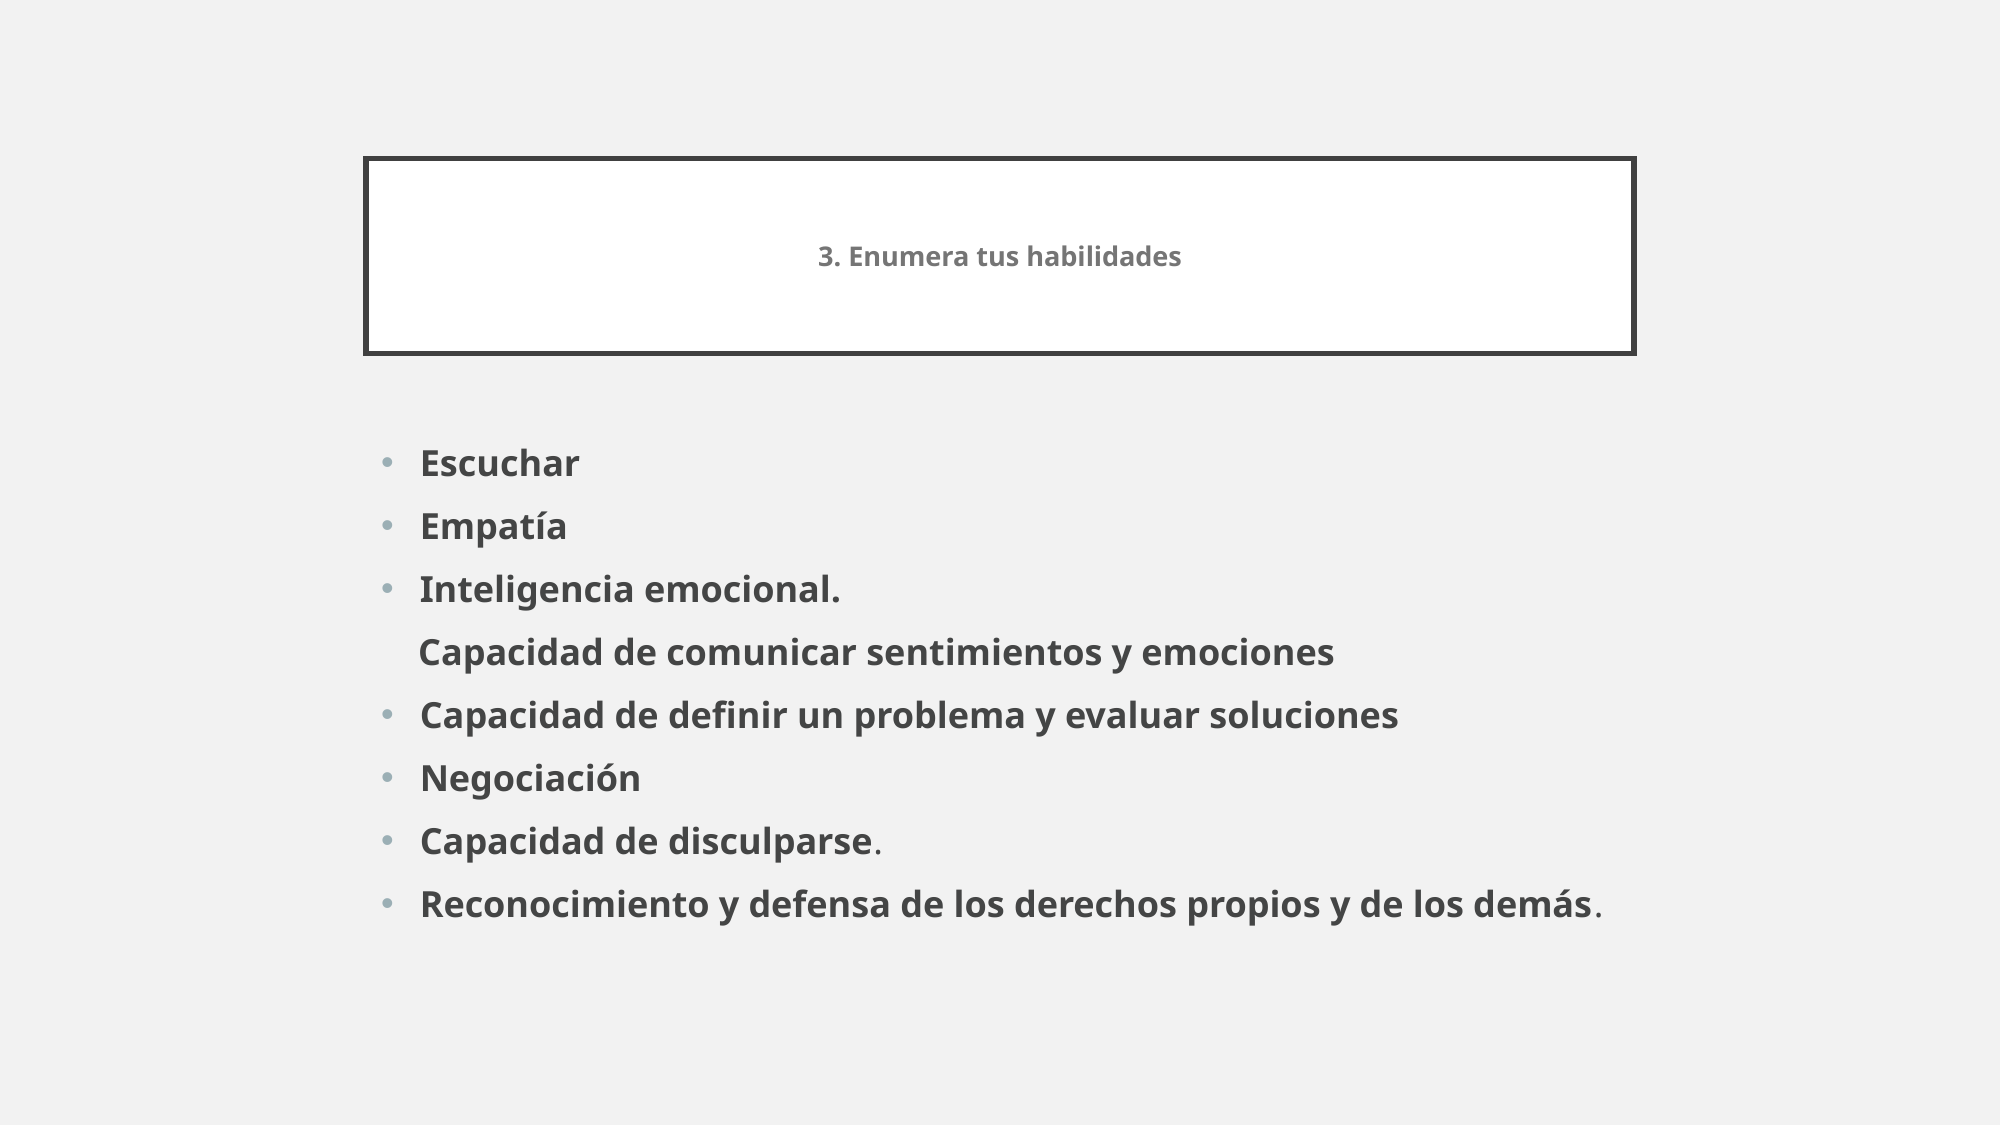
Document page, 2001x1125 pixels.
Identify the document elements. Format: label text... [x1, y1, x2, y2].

list Escuchar Empatía Inteligencia emocional. Capacidad de comunicar sentimientos y emociones Capacidad de definir un problema y evaluar soluciones Negociación Capacidad de disculparse. Reconocimiento y defensa de los derechos propios y de los demás. [366, 432, 1634, 942]
title 3. Enumera tus habilidades [363, 156, 1637, 356]
